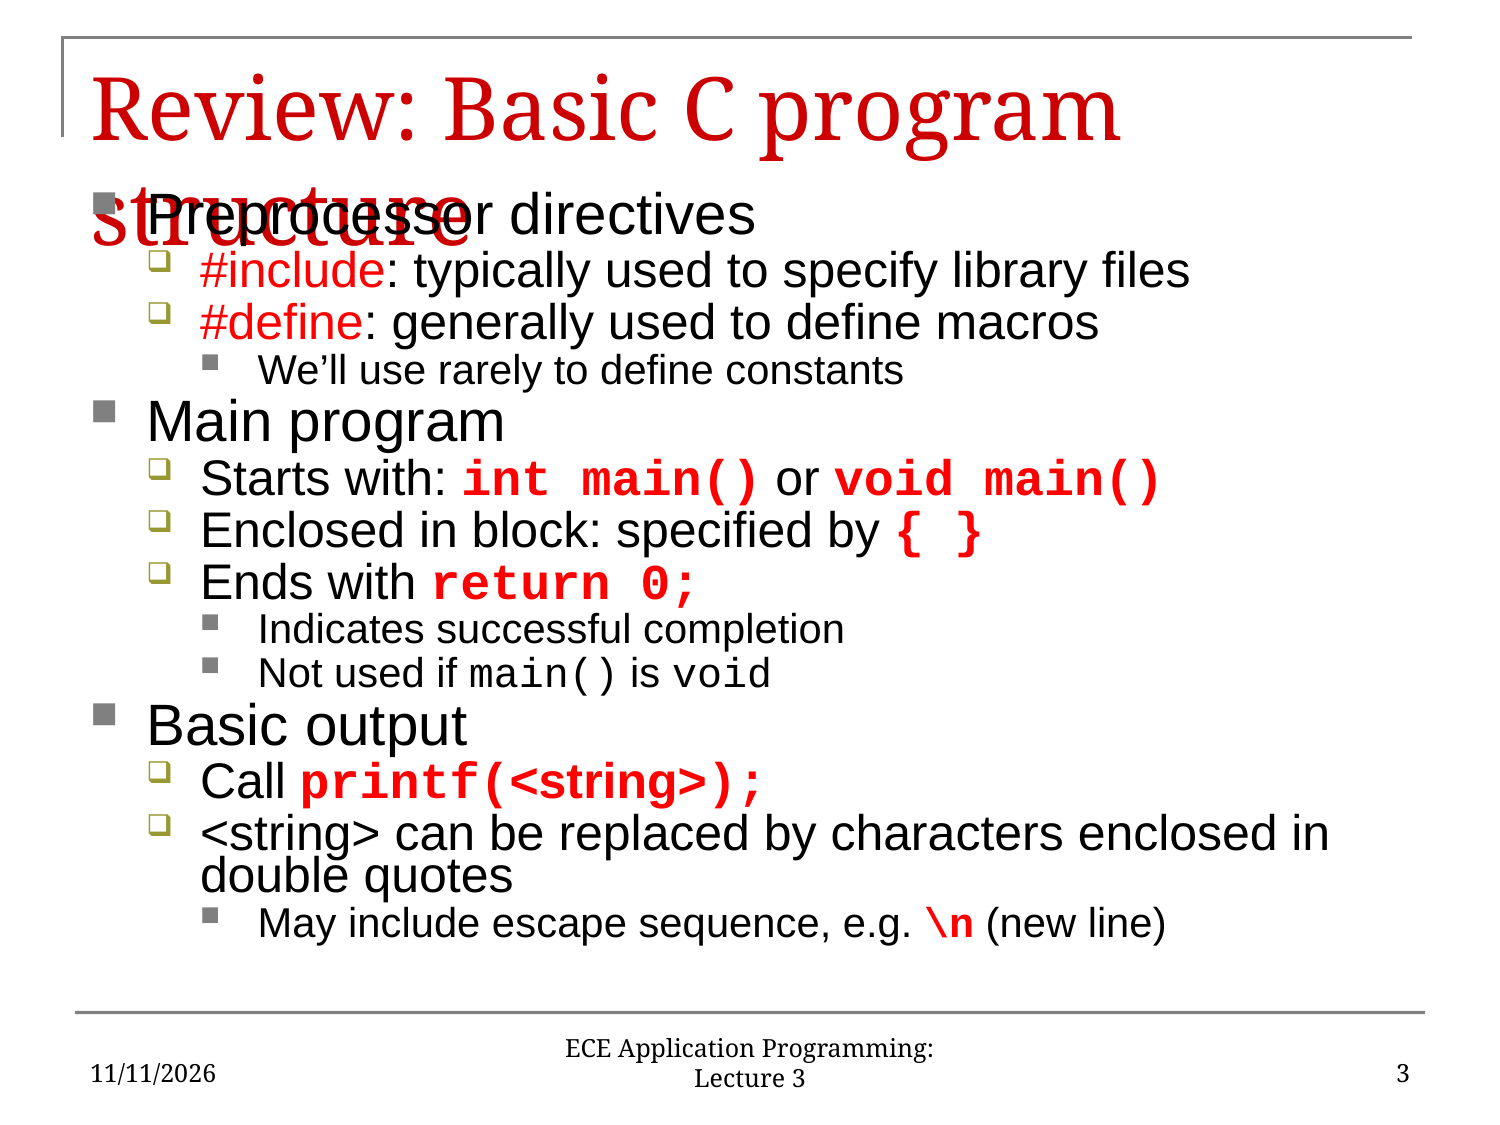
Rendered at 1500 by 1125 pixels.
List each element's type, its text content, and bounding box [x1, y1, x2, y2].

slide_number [74, 1023, 426, 1100]
list Preprocessor directives #include: typically used to specify library files #define: generally used to define macros We’ll use rarely to define constants Main program Starts with: int main() or void main() Enclosed in block: specified by { } Ends with return 0; Indicates successful completion Not used if main() is void Basic output Call printf(<string>); <string> can be replaced by characters enclosed in double quotes May include escape sequence, e.g. \n (new line) [75, 187, 1425, 1006]
footer ECE Application Programming: Lecture 3 [512, 1024, 988, 1101]
slide_number 3 [1074, 1023, 1426, 1100]
title Review: Basic C program structure [75, 45, 1425, 163]
